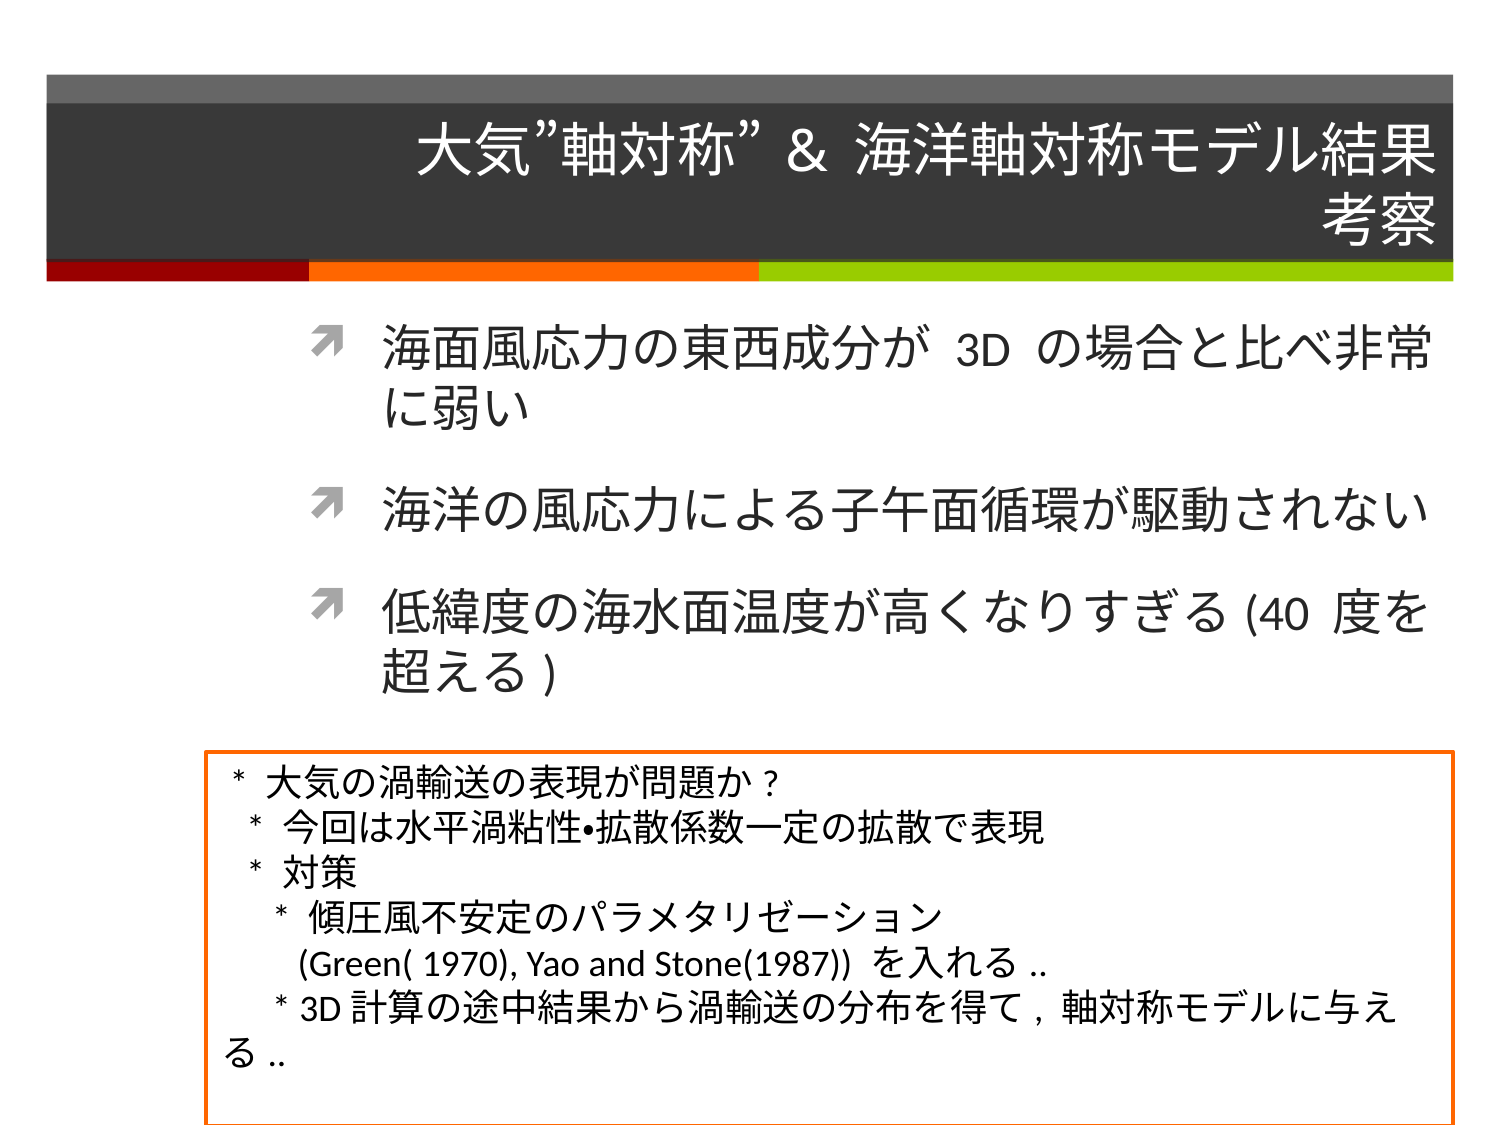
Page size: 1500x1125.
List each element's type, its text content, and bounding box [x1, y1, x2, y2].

list 海面風応力の東西成分が 3D の場合と比べ非常に弱い 海洋の風応力による子午面循環が駆動されない 低緯度の海水面温度が高くなりすぎる(40 度を超える) [292, 309, 1454, 750]
title 大気”軸対称” & 海洋軸対称モデル結果 考察 [46, 103, 1454, 263]
text_box * 大気の渦輸送の表現が問題か? * 今回は水平渦粘性・拡散係数一定の拡散で表現 * 対策 * 傾圧風不安定のパラメタリゼーション (Green( 1970), Yao and Stone(1987)) を入れる.. * 3D計算の途中結果から渦輸送の分布を得て, 軸対称モデルに与える.. [204, 750, 1455, 1125]
